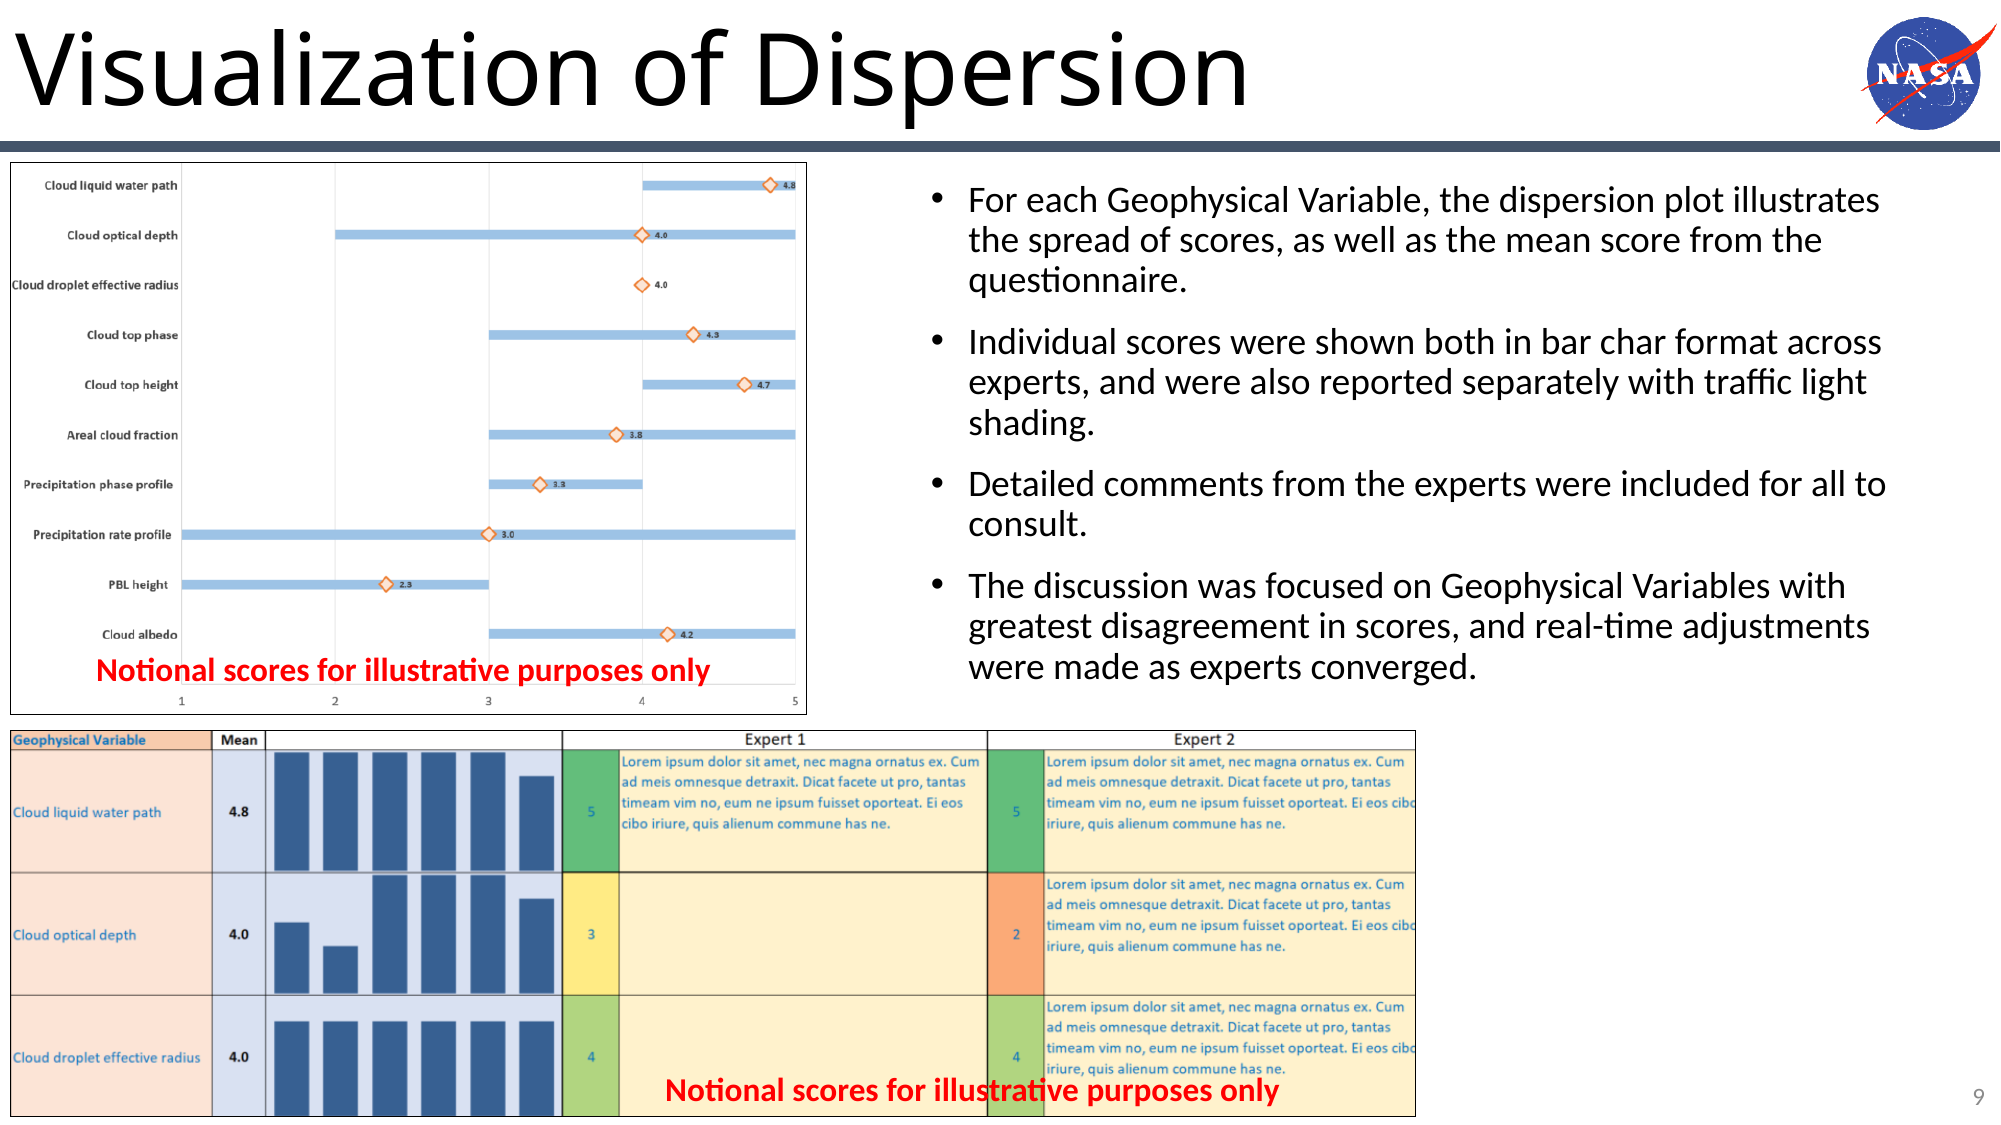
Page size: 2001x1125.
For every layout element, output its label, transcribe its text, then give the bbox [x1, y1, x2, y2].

list For each Geophysical Variable, the dispersion plot illustrates the spread of scores, as well as the mean score from the questionnaire. Individual scores were shown both in bar char format across experts, and were also reported separately with traffic light shading. Detailed comments from the experts were included for all to consult. The discussion was focused on Geophysical Variables with greatest disagreement in scores, and real-time adjustments were made as experts converged. [915, 172, 1940, 1110]
slide_number 9 [1550, 1066, 2000, 1125]
picture [10, 730, 1415, 1117]
picture [10, 162, 807, 715]
title Visualization of Dispersion [0, 0, 2000, 147]
